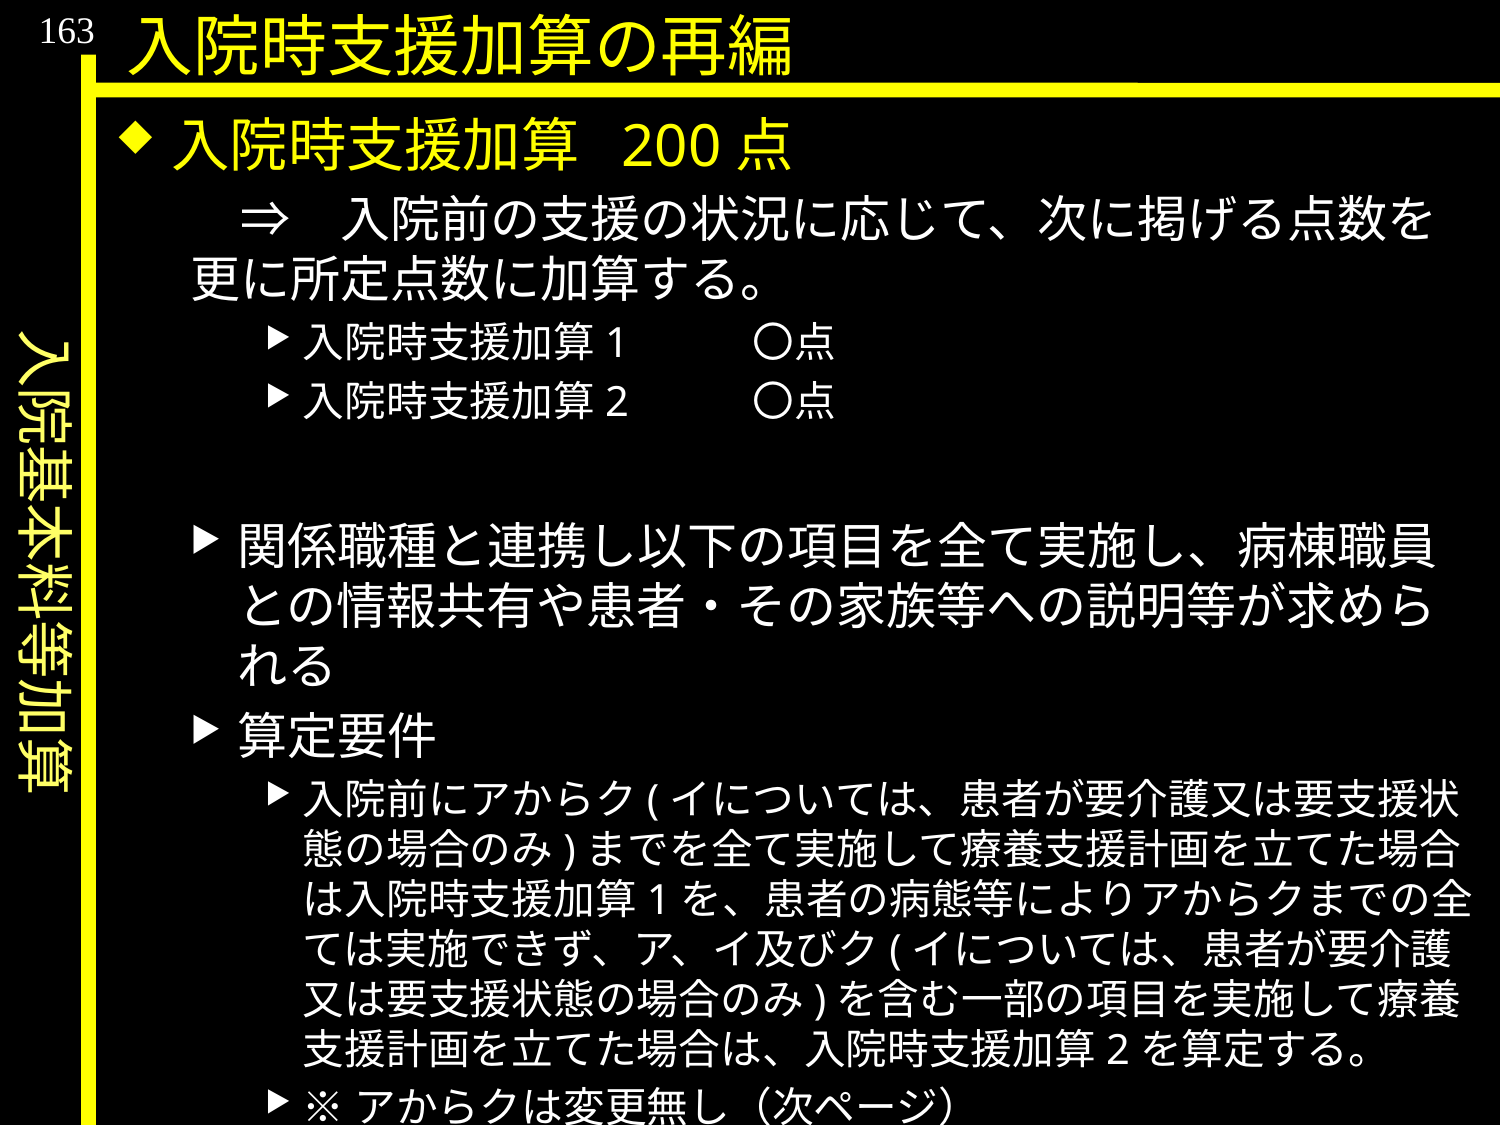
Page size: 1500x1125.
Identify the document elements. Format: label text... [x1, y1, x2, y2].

list 入院時支援加算 200点 ⇒ 入院前の支援の状況に応じて、次に掲げる点数を更に所定点数に加算する。 入院時支援加算1 〇点 入院時支援加算2 〇点 関係職種と連携し以下の項目を全て実施し、病棟職員との情報共有や患者・その家族等への説明等が求められる 算定要件 入院前にアからク(イについては、患者が要介護又は要支援状態の場合のみ)までを全て実施して療養支援計画を立てた場合は入院時支援加算1を、患者の病態等によりアからクまでの全ては実施できず、ア、イ及びク(イについては、患者が要介護又は要支援状態の場合のみ)を含む一部の項目を実施して療養支援計画を立てた場合は、入院時支援加算2を算定する。 ※アからクは変更無し（次ページ） [100, 100, 1496, 1120]
text_box 入院基本料等加算 [16, 0, 77, 1125]
text_box 163 [23, 0, 160, 59]
text_box 入院時支援加算の再編 [112, 0, 1477, 90]
